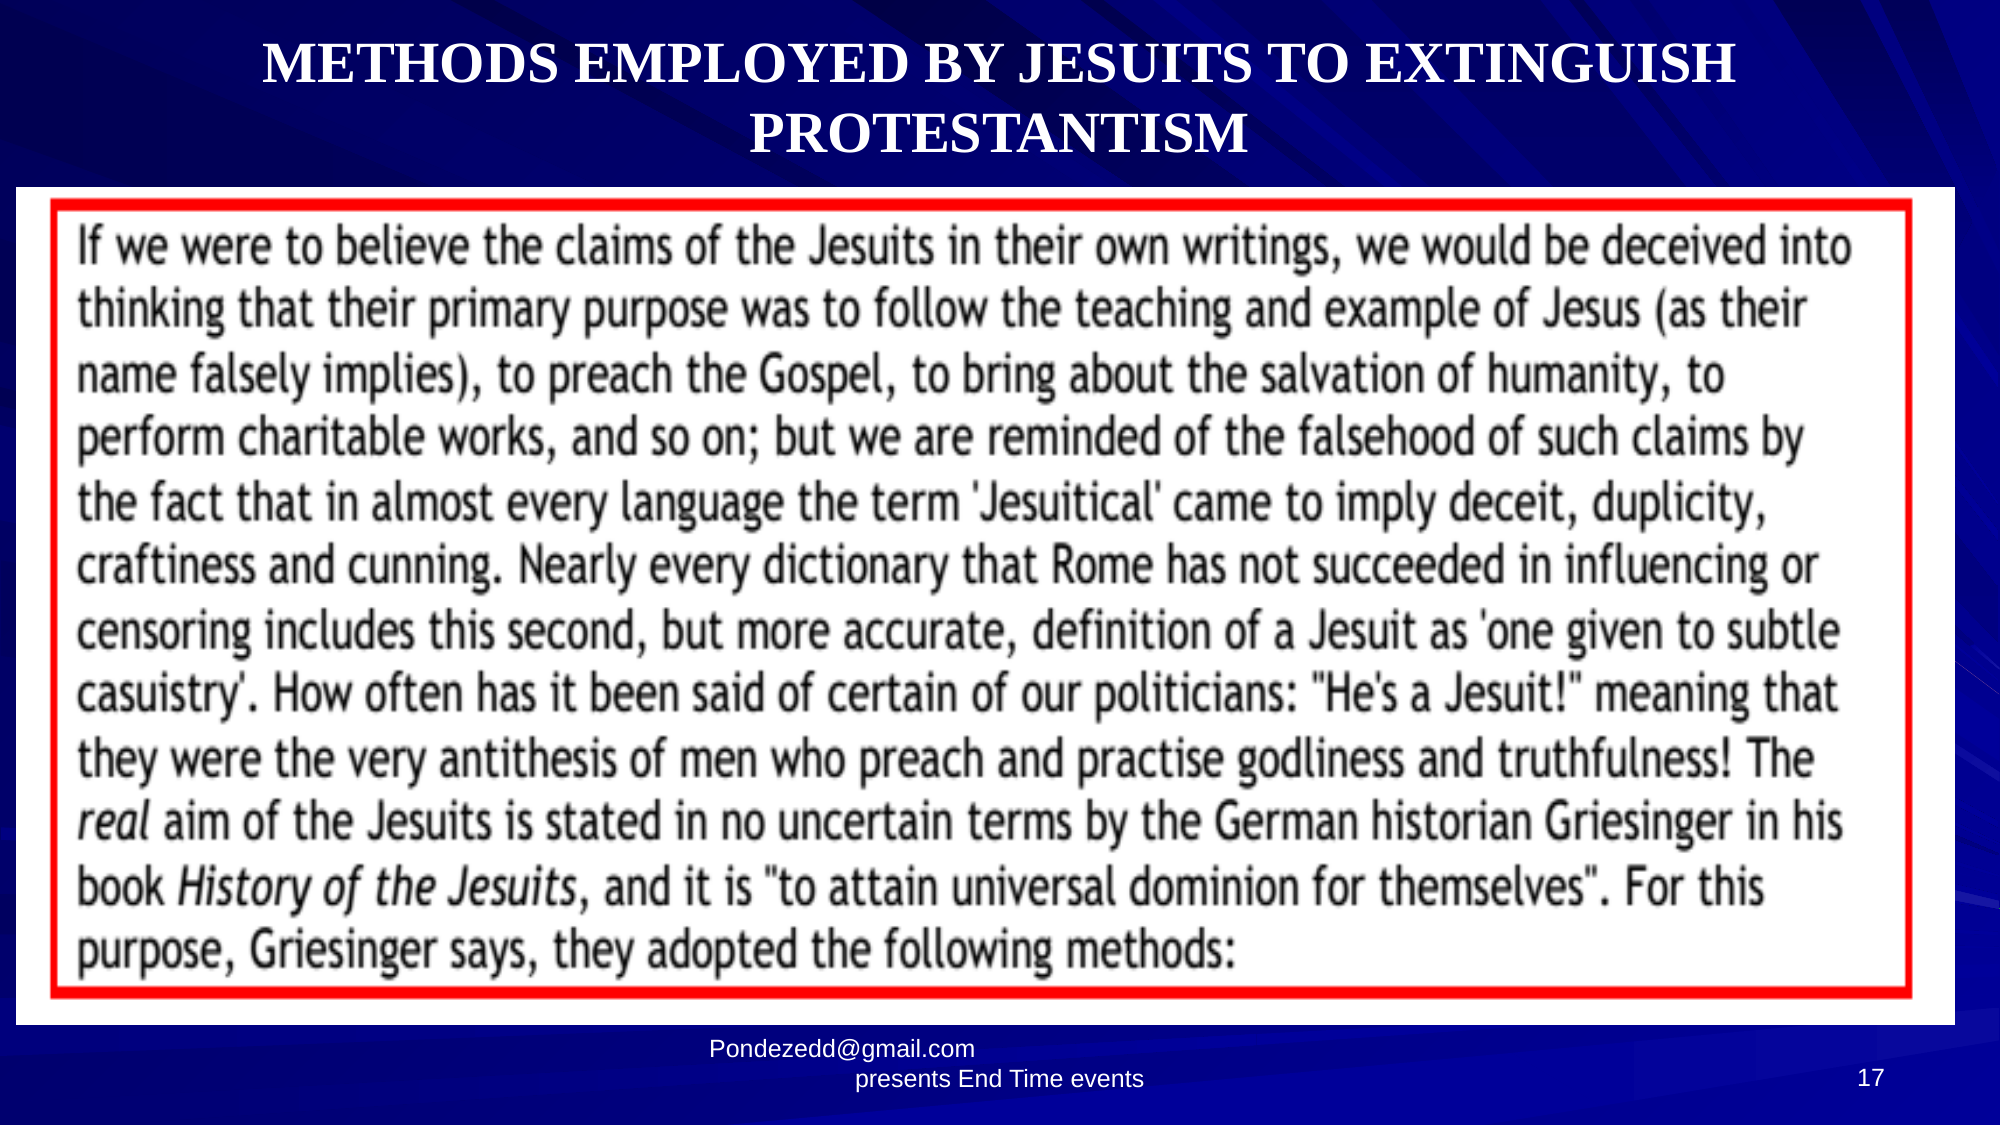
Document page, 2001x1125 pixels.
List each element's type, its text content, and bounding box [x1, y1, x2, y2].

title METHODS EMPLOYED BY JESUITS TO EXTINGUISH PROTESTANTISM [99, 0, 1900, 183]
picture [16, 187, 1955, 1025]
footer Pondezedd@gmail.com presents End Time events [683, 1036, 1317, 1100]
slide_number 17 [1433, 1036, 1900, 1100]
